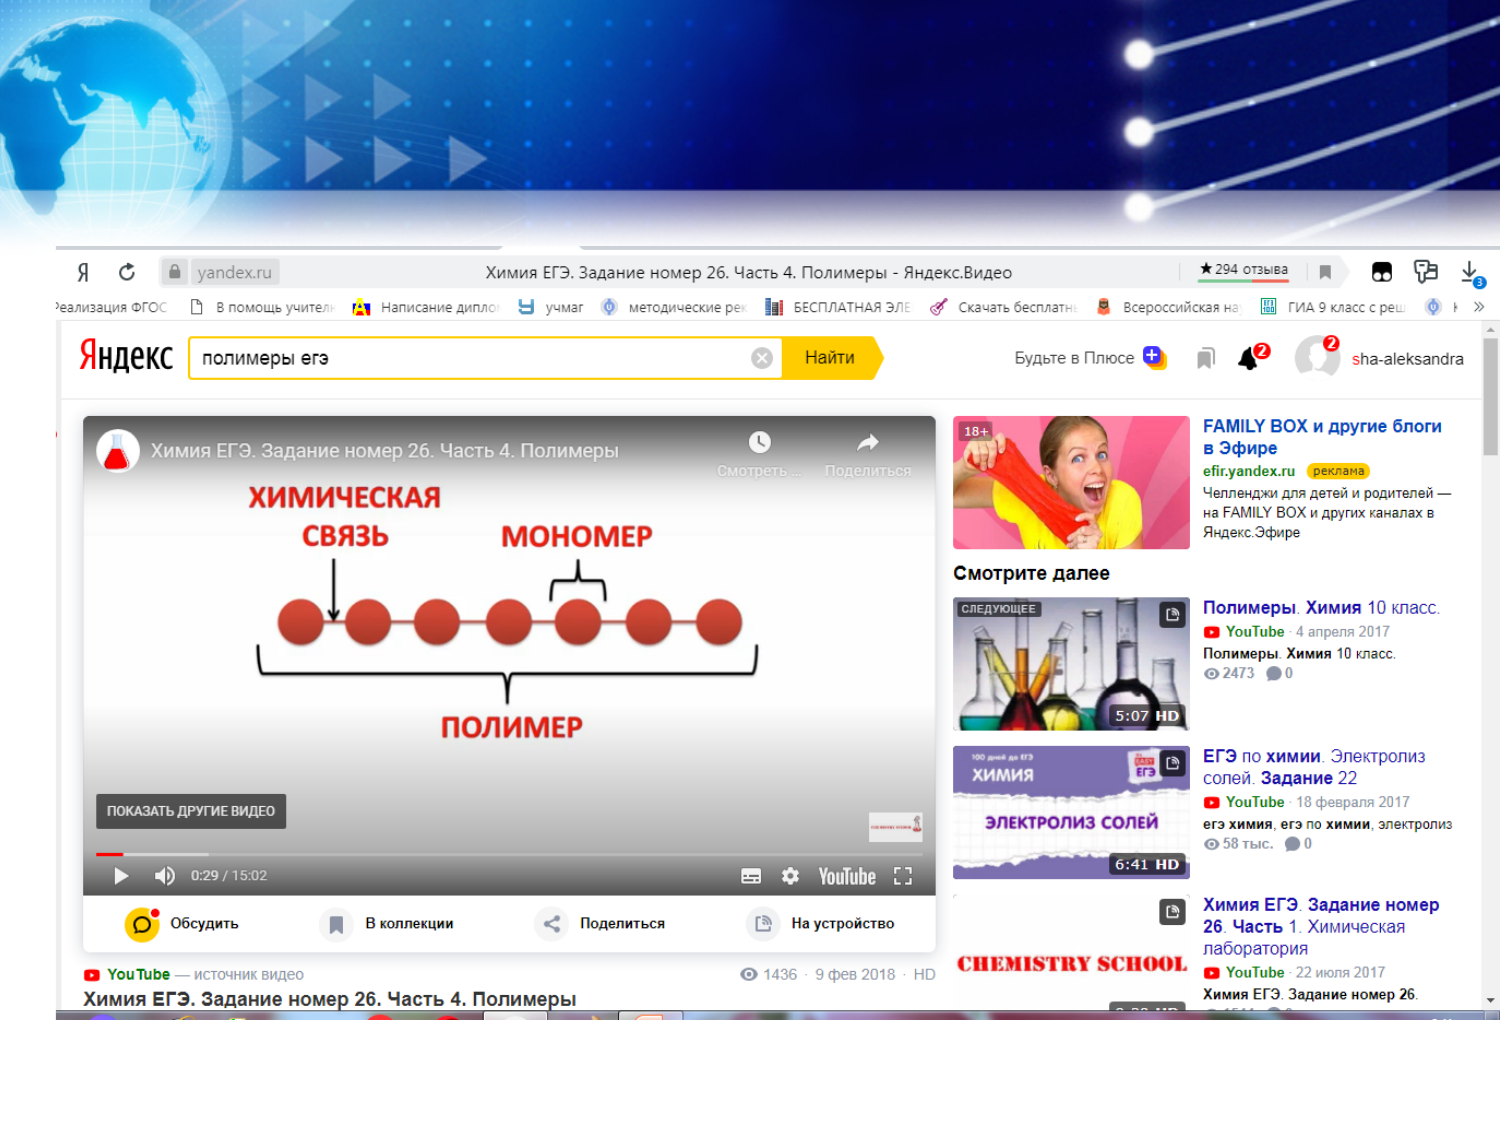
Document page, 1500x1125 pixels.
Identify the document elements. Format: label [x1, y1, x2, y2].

list [55, 245, 1500, 1020]
picture [0, 0, 1500, 1125]
